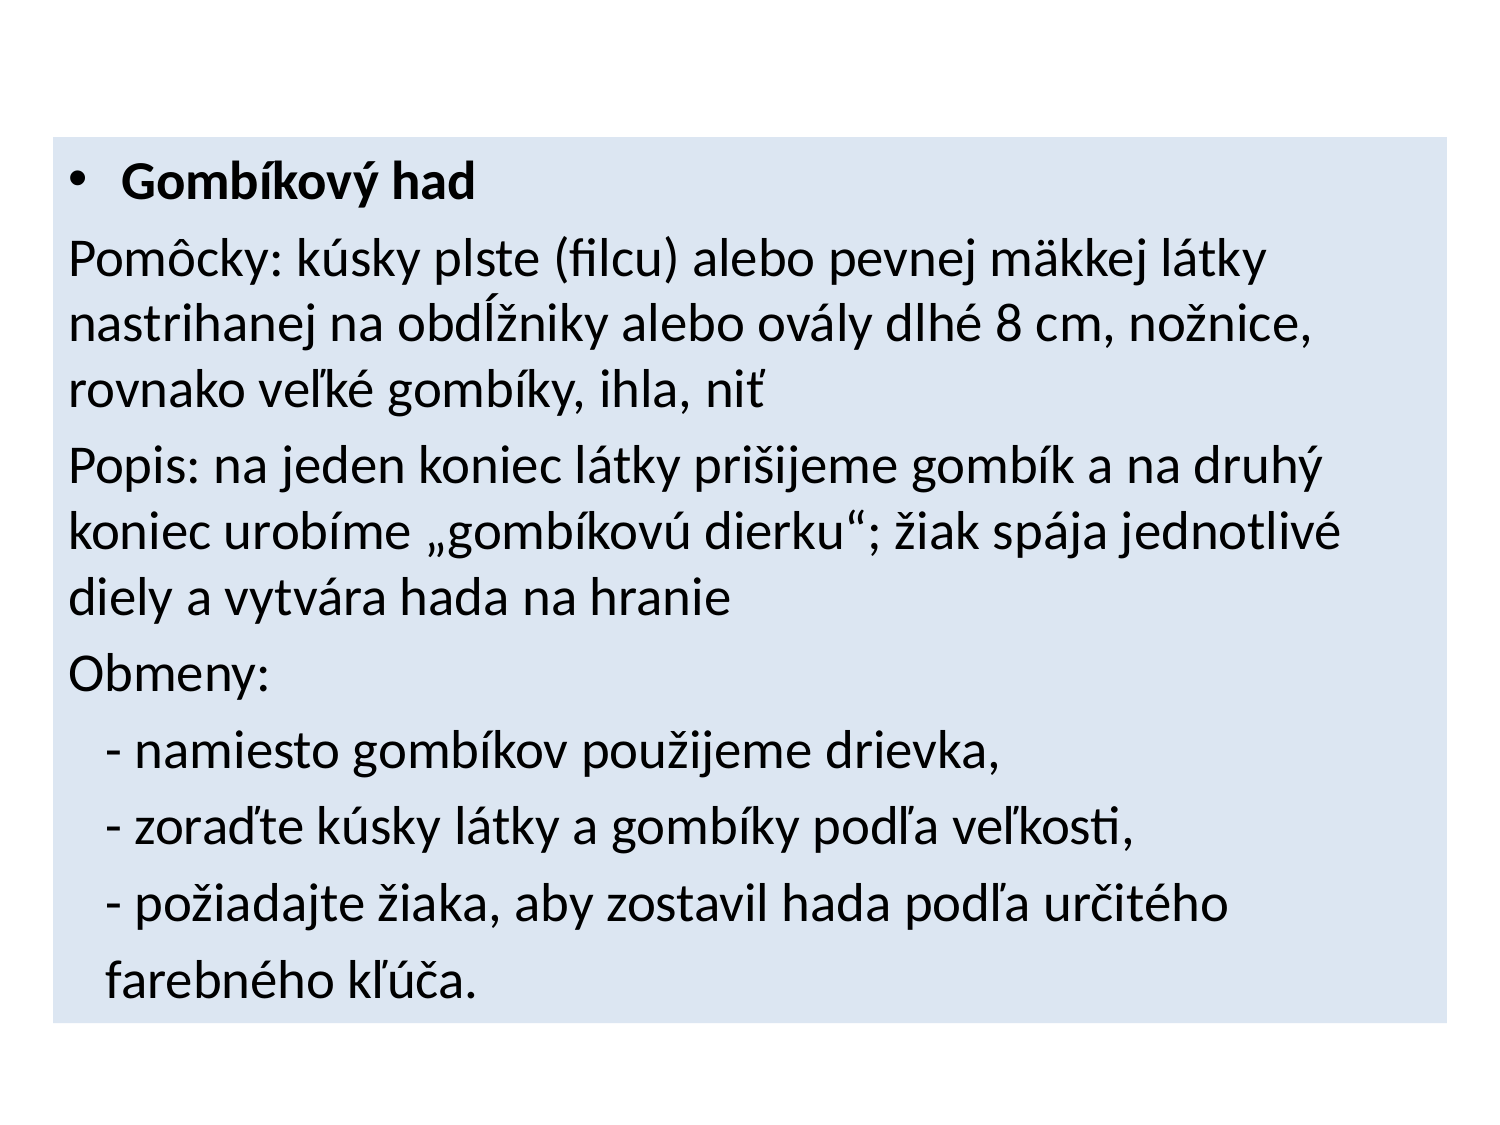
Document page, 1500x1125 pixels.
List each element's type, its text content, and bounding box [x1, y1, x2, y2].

list Gombíkový had Pomôcky: kúsky plste (filcu) alebo pevnej mäkkej látky nastrihanej na obdĺžniky alebo ovály dlhé 8 cm, nožnice, rovnako veľké gombíky, ihla, niť Popis: na jeden koniec látky prišijeme gombík a na druhý koniec urobíme „gombíkovú dierku“; žiak spája jednotlivé diely a vytvára hada na hranie Obmeny: - namiesto gombíkov použijeme drievka, - zoraďte kúsky látky a gombíky podľa veľkosti, - požiadajte žiaka, aby zostavil hada podľa určitého farebného kľúča. [53, 137, 1447, 1024]
